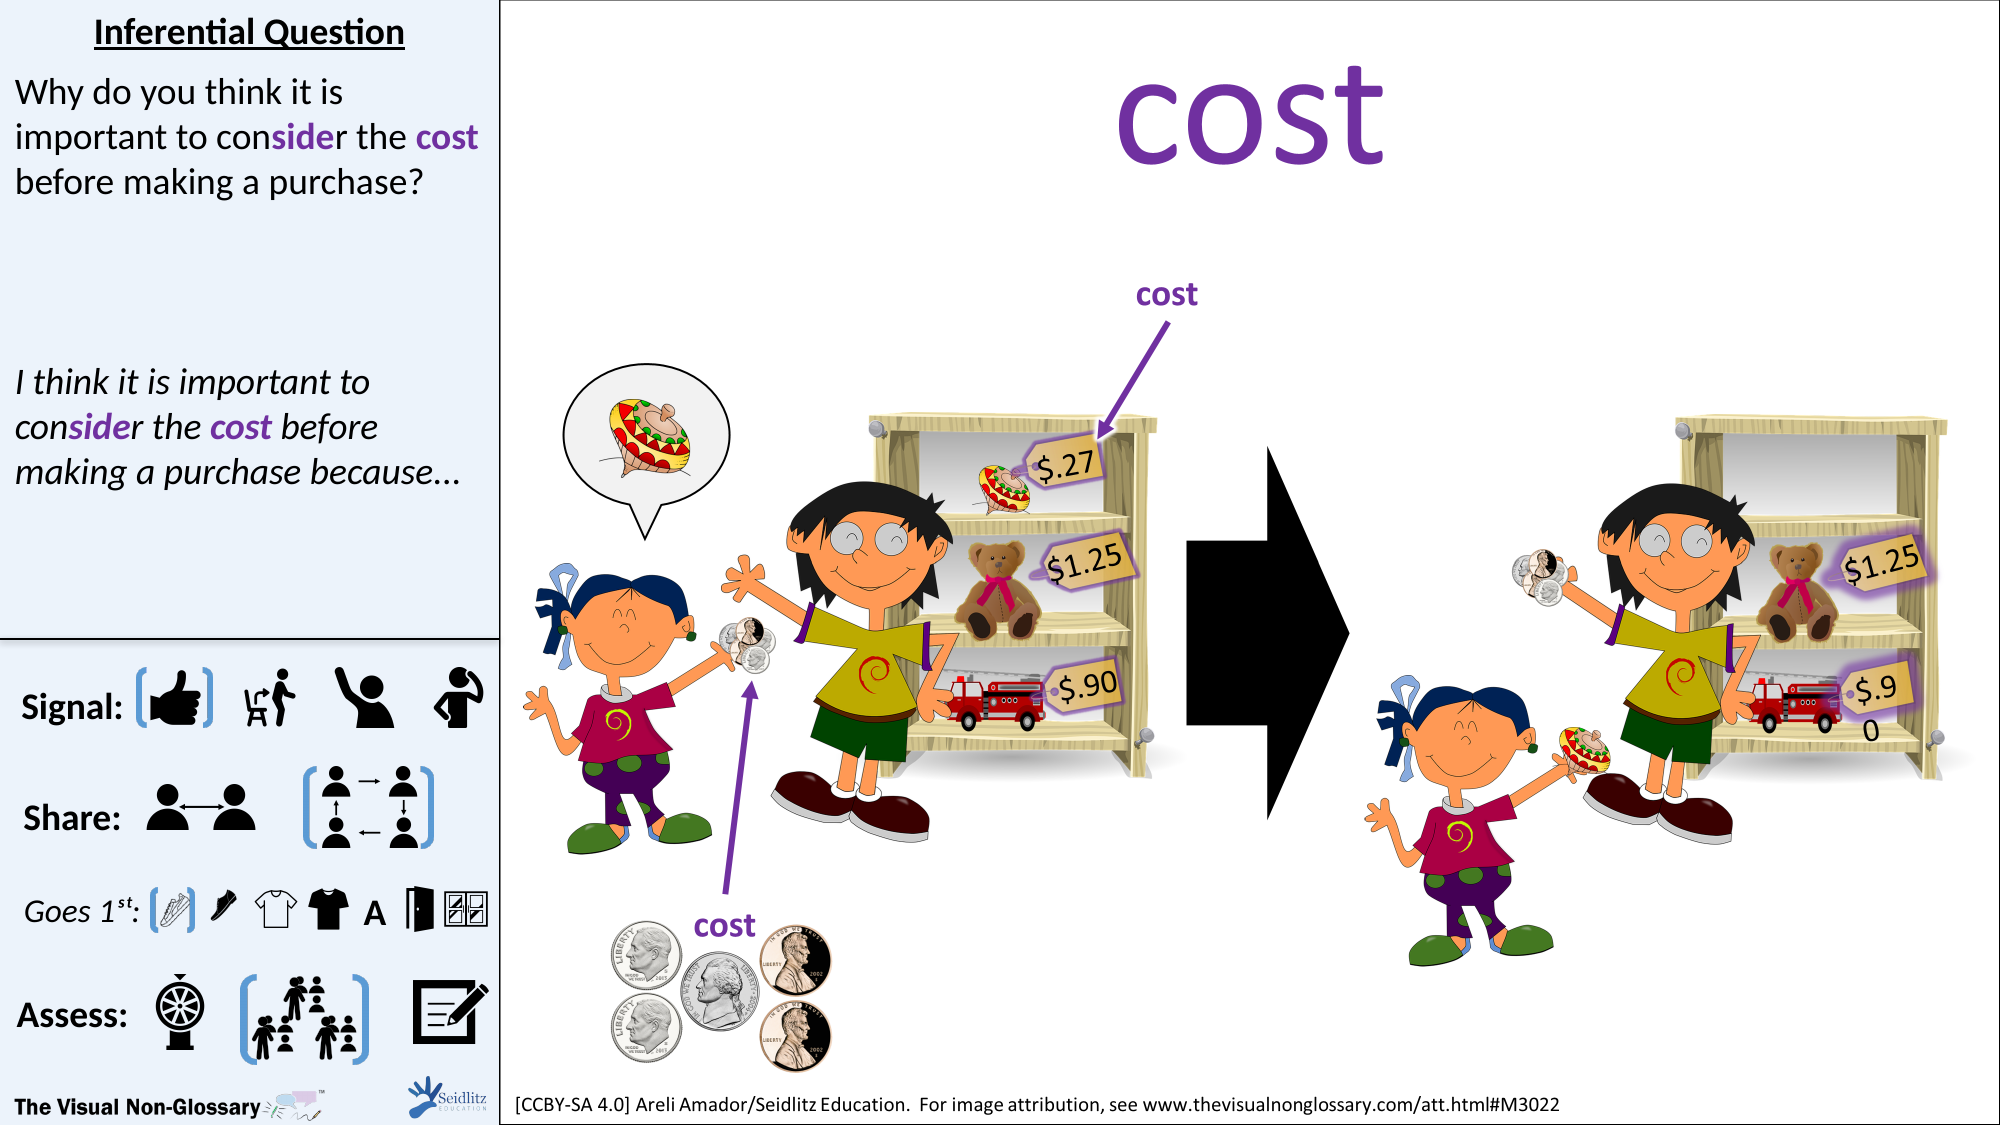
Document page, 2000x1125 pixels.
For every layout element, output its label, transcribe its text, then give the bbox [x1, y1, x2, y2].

picture [305, 886, 352, 932]
picture [302, 766, 434, 850]
picture [253, 886, 299, 932]
picture [136, 667, 214, 728]
picture [239, 667, 301, 728]
picture [202, 886, 241, 925]
text_box Goes 1ˢᵗ: [9, 881, 156, 937]
picture [499, 0, 2000, 1125]
text_box A [348, 880, 402, 941]
picture [142, 974, 218, 1051]
picture [397, 886, 490, 932]
text_box Inferential Question [78, 0, 421, 59]
picture [0, 1084, 328, 1125]
picture [428, 667, 490, 728]
text_box Share: [8, 785, 137, 846]
picture [334, 667, 395, 728]
picture [403, 1073, 495, 1125]
text_box Signal: [6, 674, 136, 735]
picture [413, 974, 490, 1051]
picture [149, 886, 196, 934]
picture [239, 974, 370, 1066]
picture [145, 784, 257, 830]
text_box I think it is important to consider the cost before making a purchase because... [0, 349, 494, 500]
text_box Why do you think it is important to consider the cost before making a purchase? [0, 59, 494, 210]
text_box Assess: [1, 982, 137, 1043]
